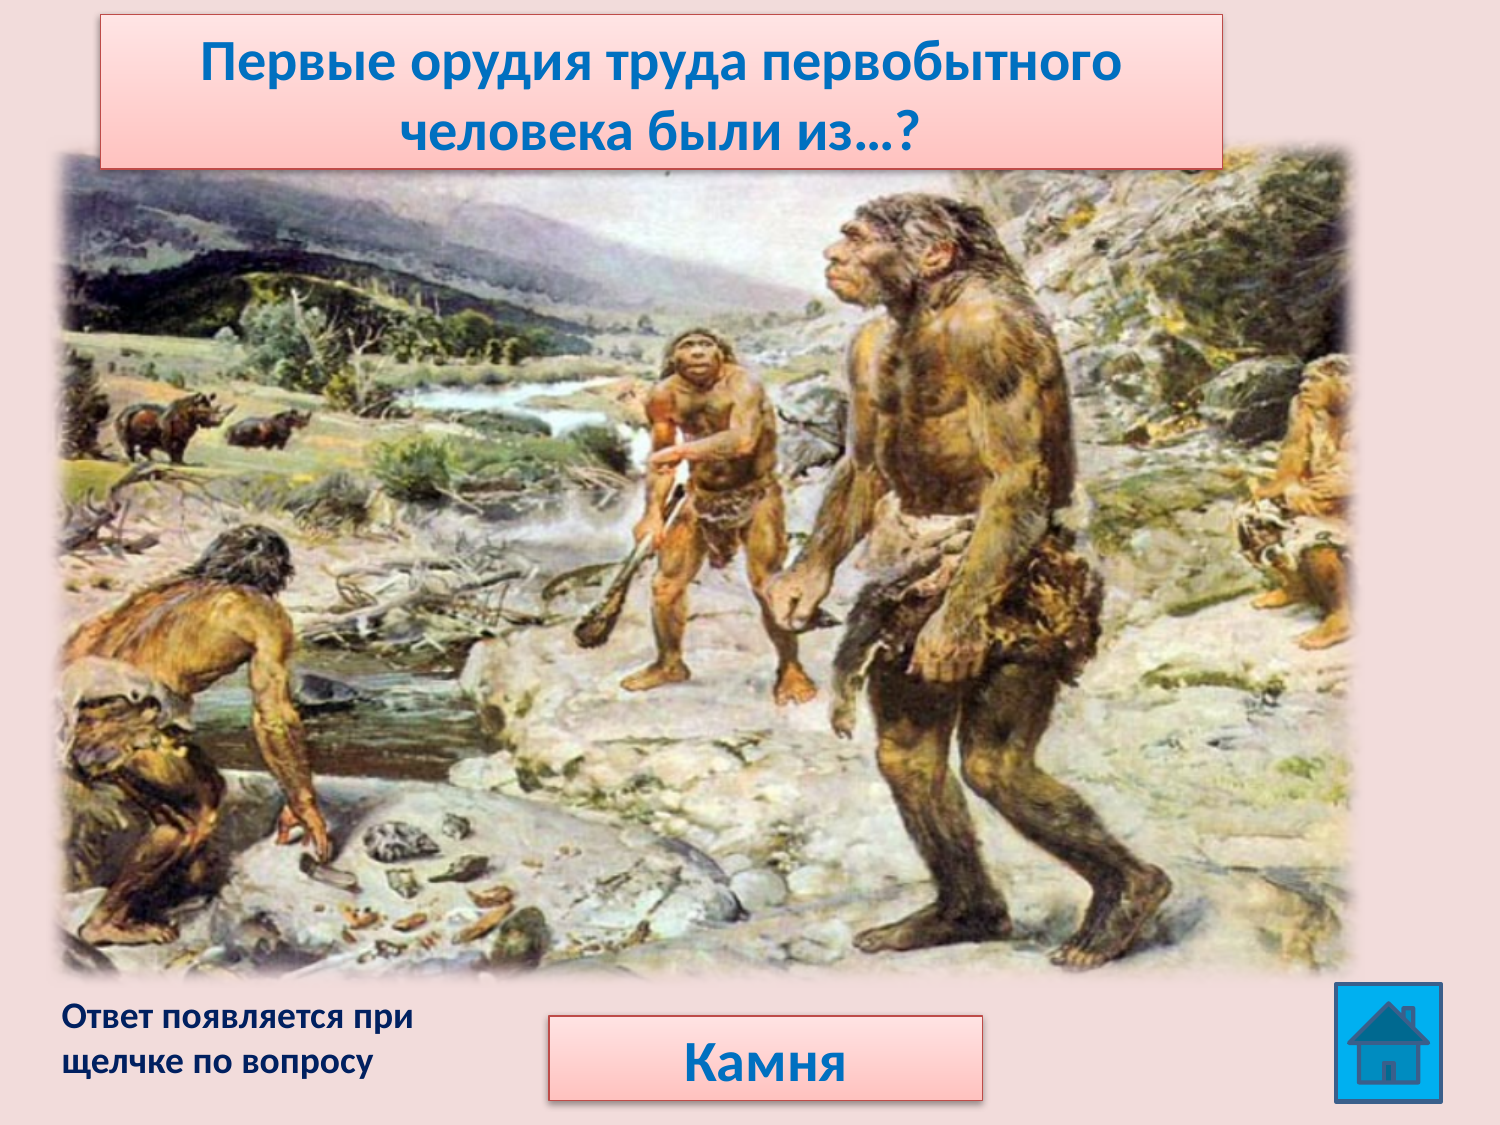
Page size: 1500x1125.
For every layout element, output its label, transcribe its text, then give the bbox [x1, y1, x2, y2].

text_box Ответ появляется при щелчке по вопросу [46, 996, 449, 1089]
text_box Первые орудия труда первобытного человека были из…? [100, 14, 1223, 133]
text_box Камня [548, 1015, 983, 1101]
text_box [1334, 982, 1443, 1104]
picture [46, 134, 1365, 989]
